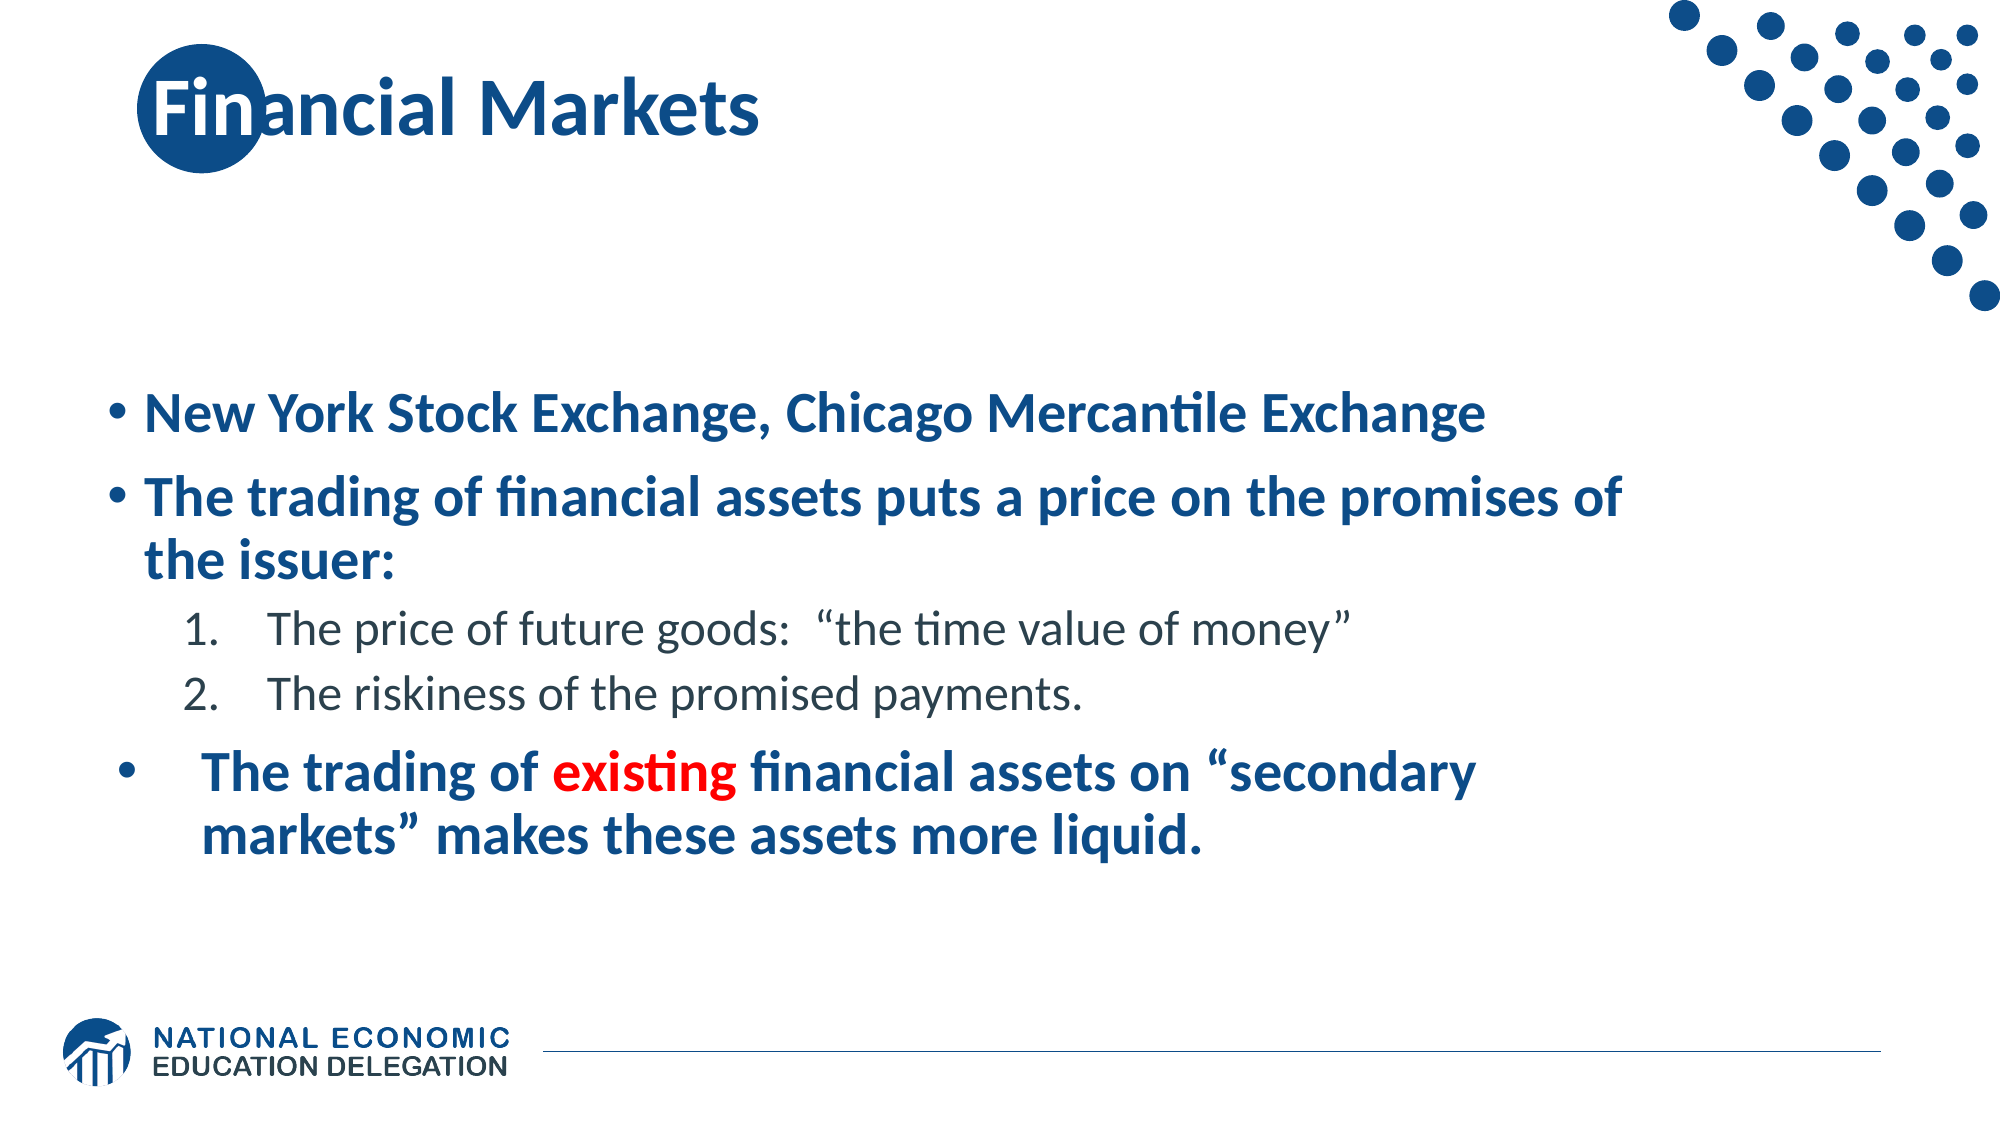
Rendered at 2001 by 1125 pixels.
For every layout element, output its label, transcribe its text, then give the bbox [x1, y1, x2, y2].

picture [55, 1013, 520, 1091]
title Financial Markets [137, 0, 1863, 218]
list New York Stock Exchange, Chicago Mercantile Exchange The trading of financial assets puts a price on the promises of the issuer: The price of future goods: “the time value of money” The riskiness of the promised payments. The trading of existing financial assets on “secondary markets” makes these assets more liquid. [92, 237, 1650, 1013]
